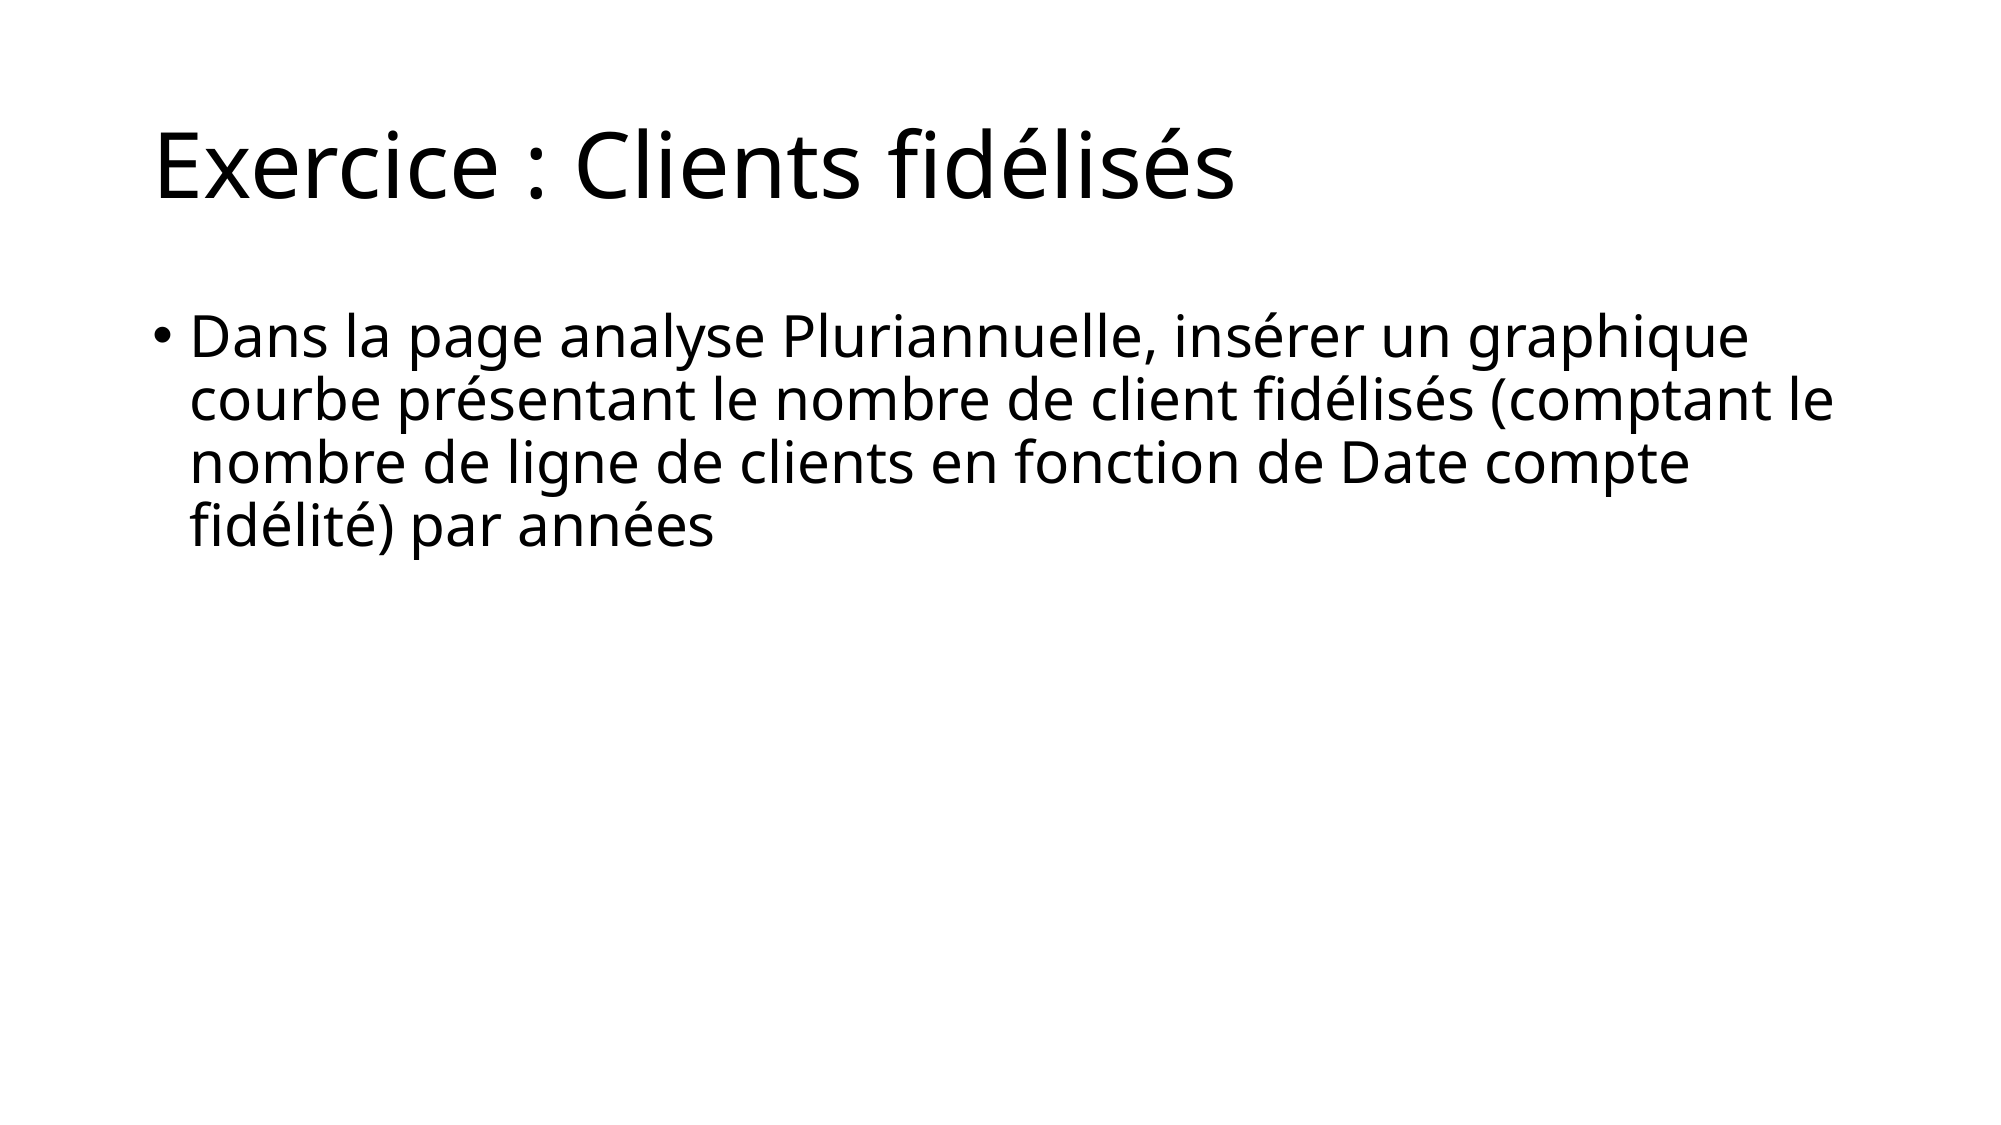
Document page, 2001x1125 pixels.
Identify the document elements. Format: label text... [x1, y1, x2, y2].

title Exercice : Clients fidélisés [137, 59, 1863, 278]
list Dans la page analyse Pluriannuelle, insérer un graphique courbe présentant le nombre de client fidélisés (comptant le nombre de ligne de clients en fonction de Date compte fidélité) par années [137, 299, 1863, 1014]
